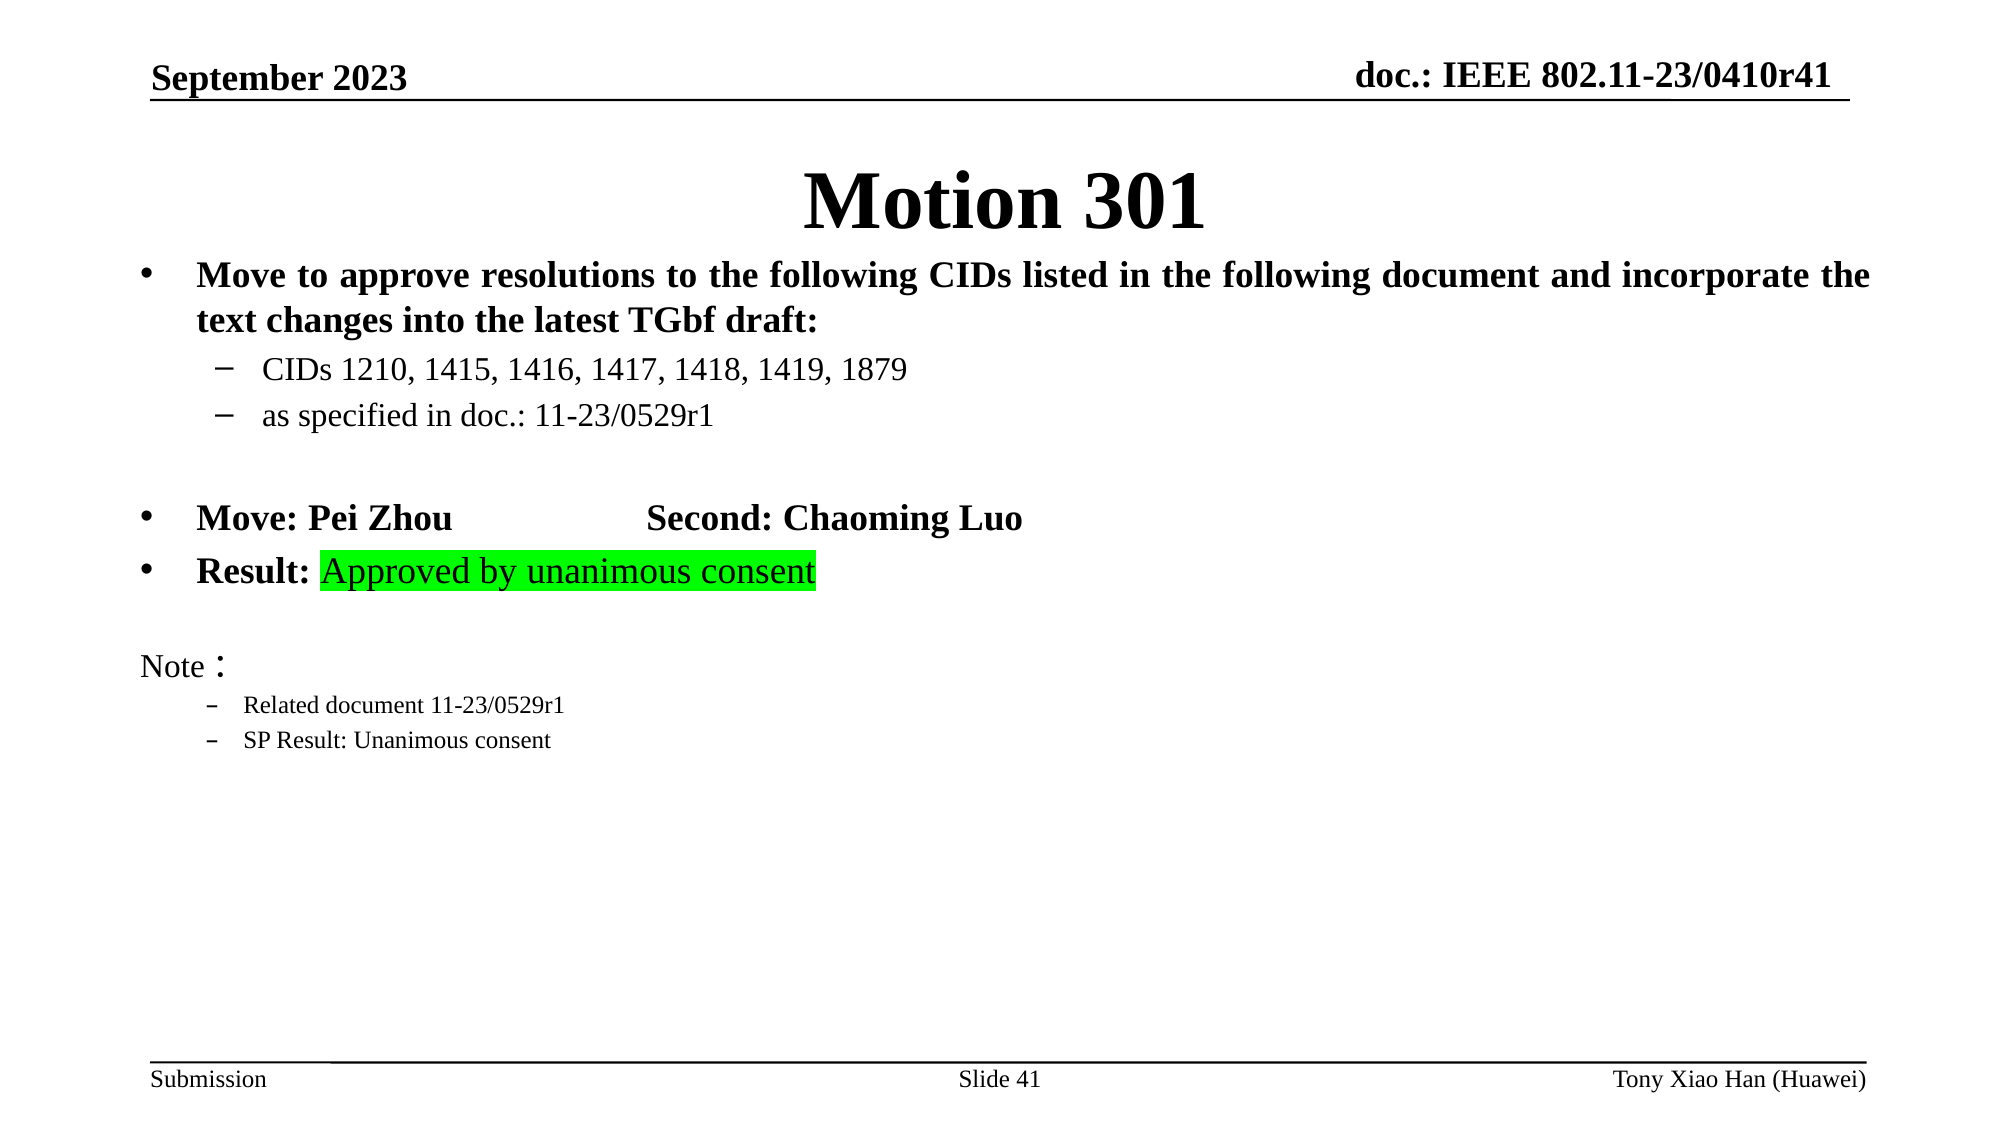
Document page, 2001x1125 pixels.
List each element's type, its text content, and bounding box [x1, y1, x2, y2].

text_box Move to approve resolutions to the following CIDs listed in the following document and incorporate the text changes into the latest TGbf draft: CIDs 1210, 1415, 1416, 1417, 1418, 1419, 1879 as specified in doc.: 11-23/0529r1 Move: Pei Zhou Second: Chaoming Luo Result: Approved by unanimous consent Note： Related document 11-23/0529r1 SP Result: Unanimous consent [125, 212, 1888, 900]
text_box Motion 301 [368, 137, 1644, 212]
